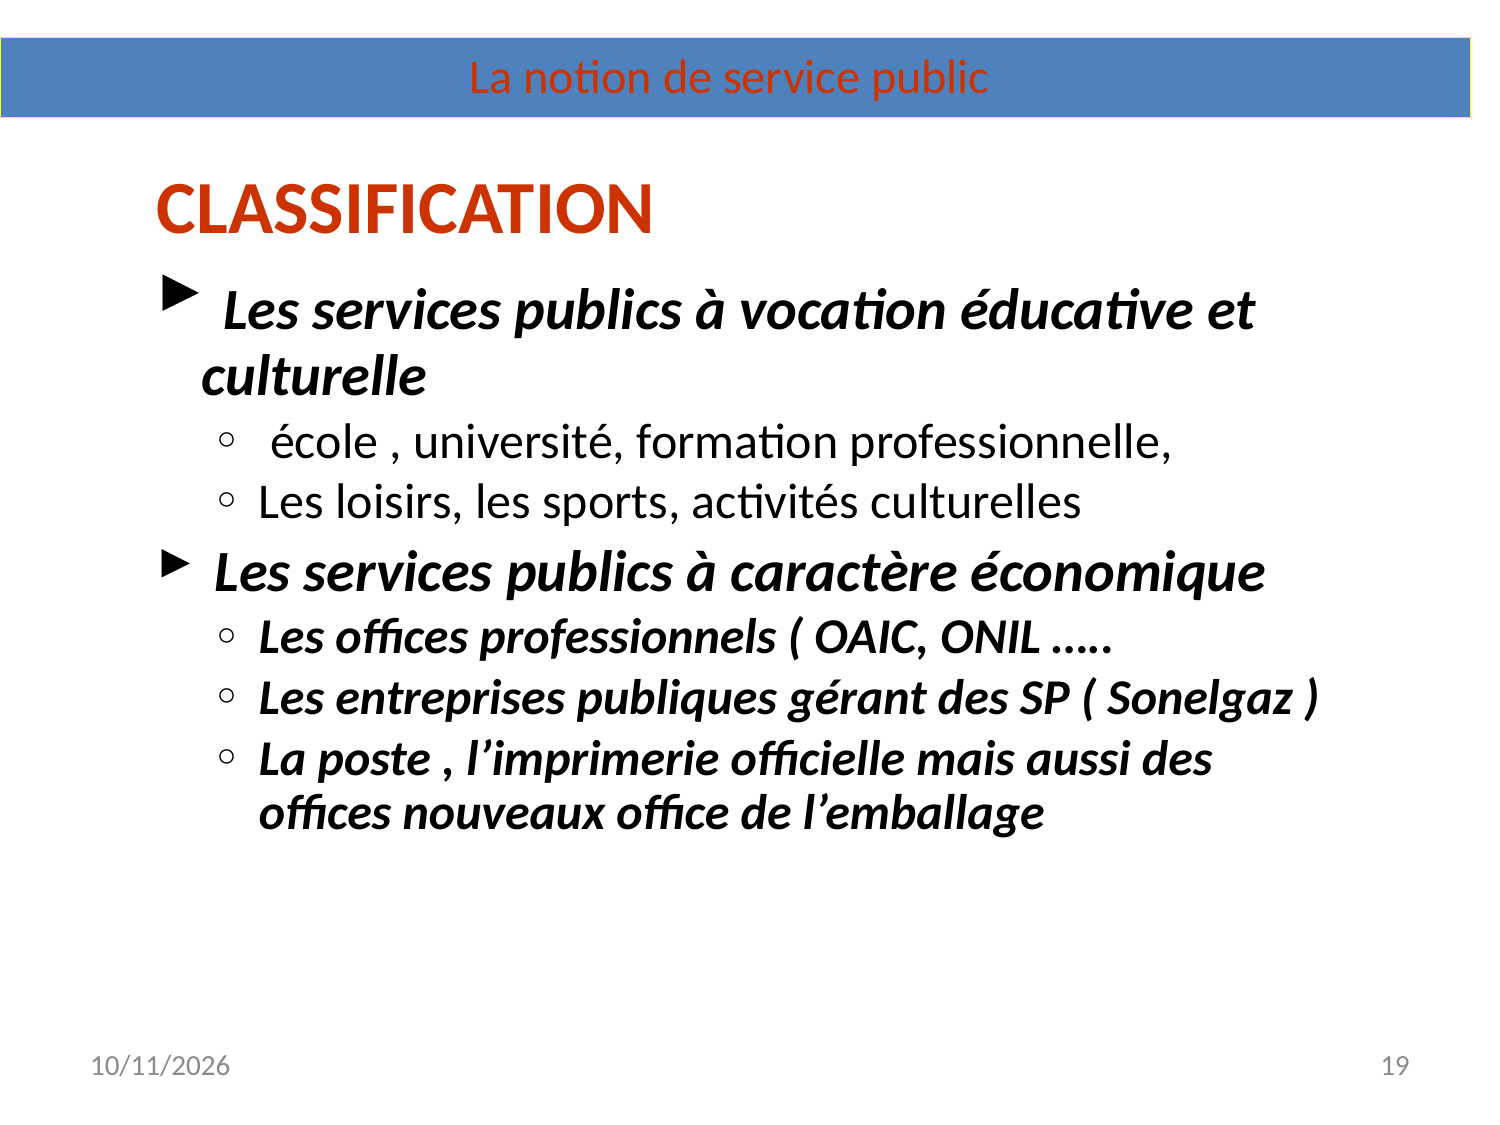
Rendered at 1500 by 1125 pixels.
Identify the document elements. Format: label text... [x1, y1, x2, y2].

list CLASSIFICATION Les services publics à vocation éducative et culturelle école , université, formation professionnelle, Les loisirs, les sports, activités culturelles Les services publics à caractère économique Les offices professionnels ( OAIC, ONIL ….. Les entreprises publiques gérant des SP ( Sonelgaz ) La poste , l’imprimerie officielle mais aussi des offices nouveaux office de l’emballage [141, 160, 1360, 976]
slide_number 19 [1074, 1024, 1425, 1103]
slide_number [75, 1024, 425, 1103]
title La notion de service public [0, 37, 1471, 118]
